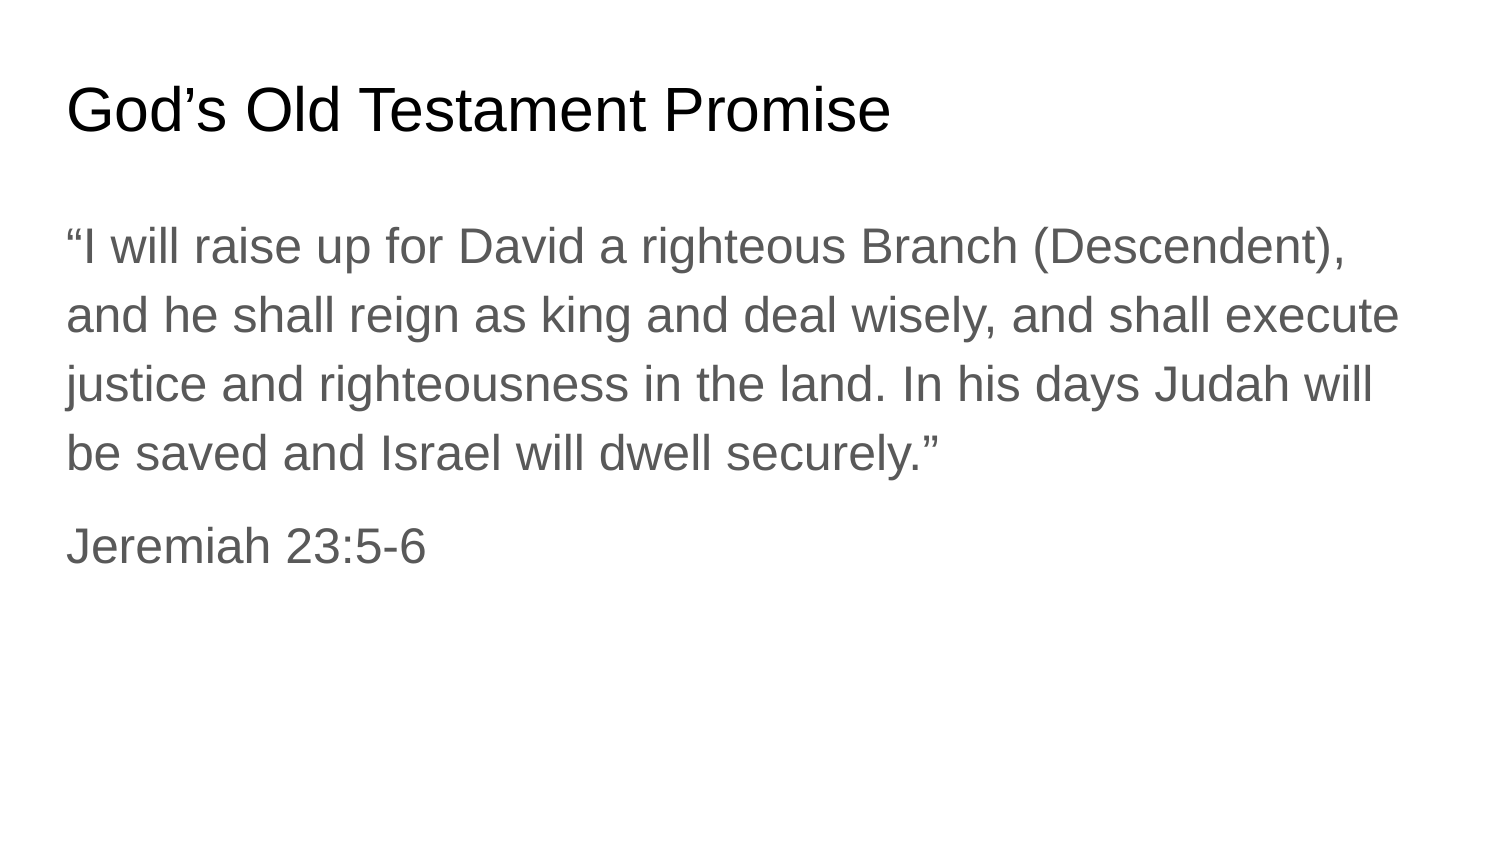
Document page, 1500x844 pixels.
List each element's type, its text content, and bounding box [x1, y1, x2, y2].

title God’s Old Testament Promise [51, 53, 1449, 166]
list “I will raise up for David a righteous Branch (Descendent), and he shall reign as king and deal wisely, and shall execute justice and righteousness in the land. In his days Judah will be saved and Israel will dwell securely.” Jeremiah 23:5-6 [51, 189, 1449, 750]
